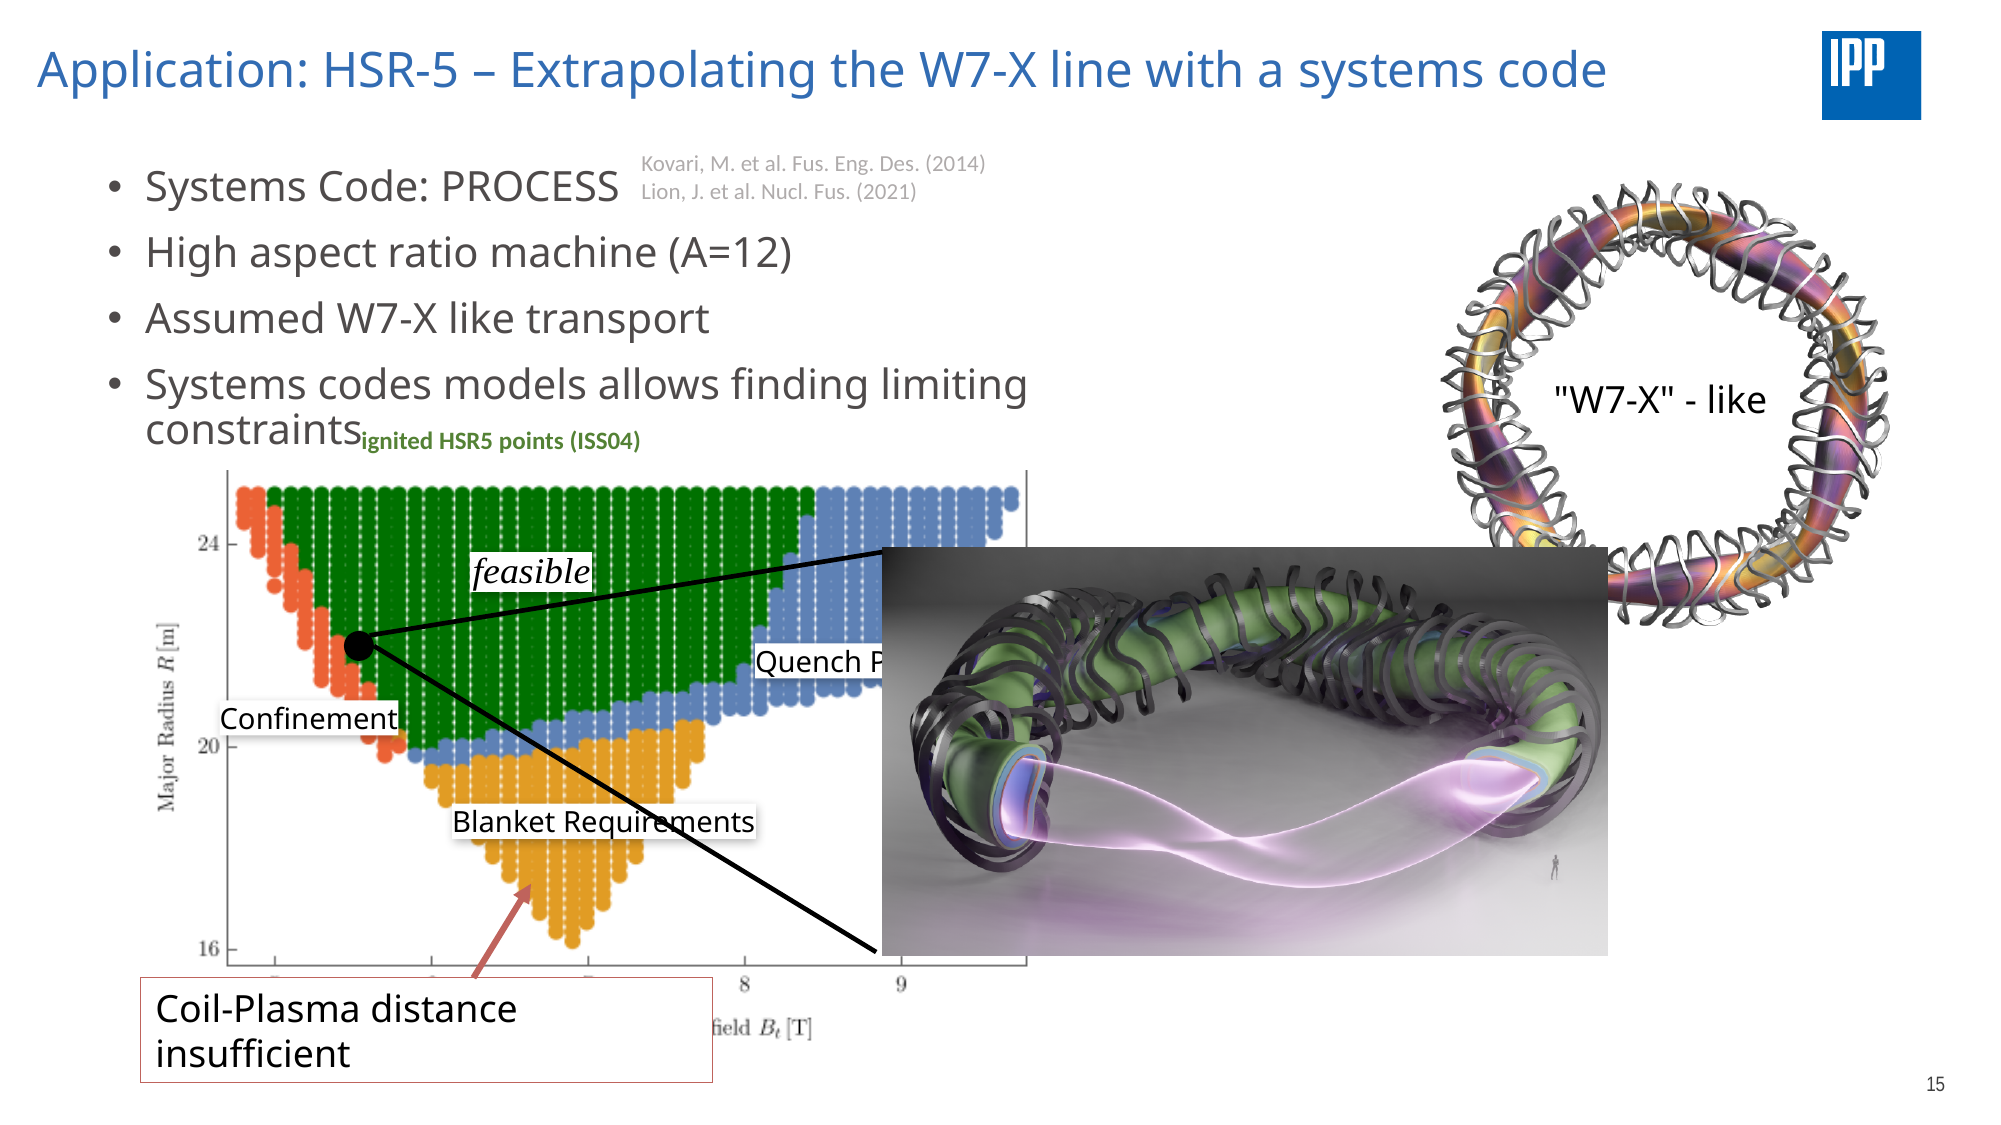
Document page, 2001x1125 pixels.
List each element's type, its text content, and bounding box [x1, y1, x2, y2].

picture [1423, 166, 1899, 631]
slide_number 15 [1783, 1053, 1961, 1114]
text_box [153, 956, 1055, 1048]
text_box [140, 883, 713, 1039]
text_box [343, 547, 1608, 956]
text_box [153, 417, 1055, 883]
text_box Kovari, M. et al. Fus. Eng. Des. (2014) Lion, J. et al. Nucl. Fus. (2021) [626, 141, 1002, 211]
list Systems Code: PROCESS High aspect ratio machine (A=12) Assumed W7-X like transport Systems codes models allows finding limiting constraints [92, 158, 1259, 799]
title Application: HSR-5 – Extrapolating the W7-X line with a systems code [23, 0, 1831, 105]
